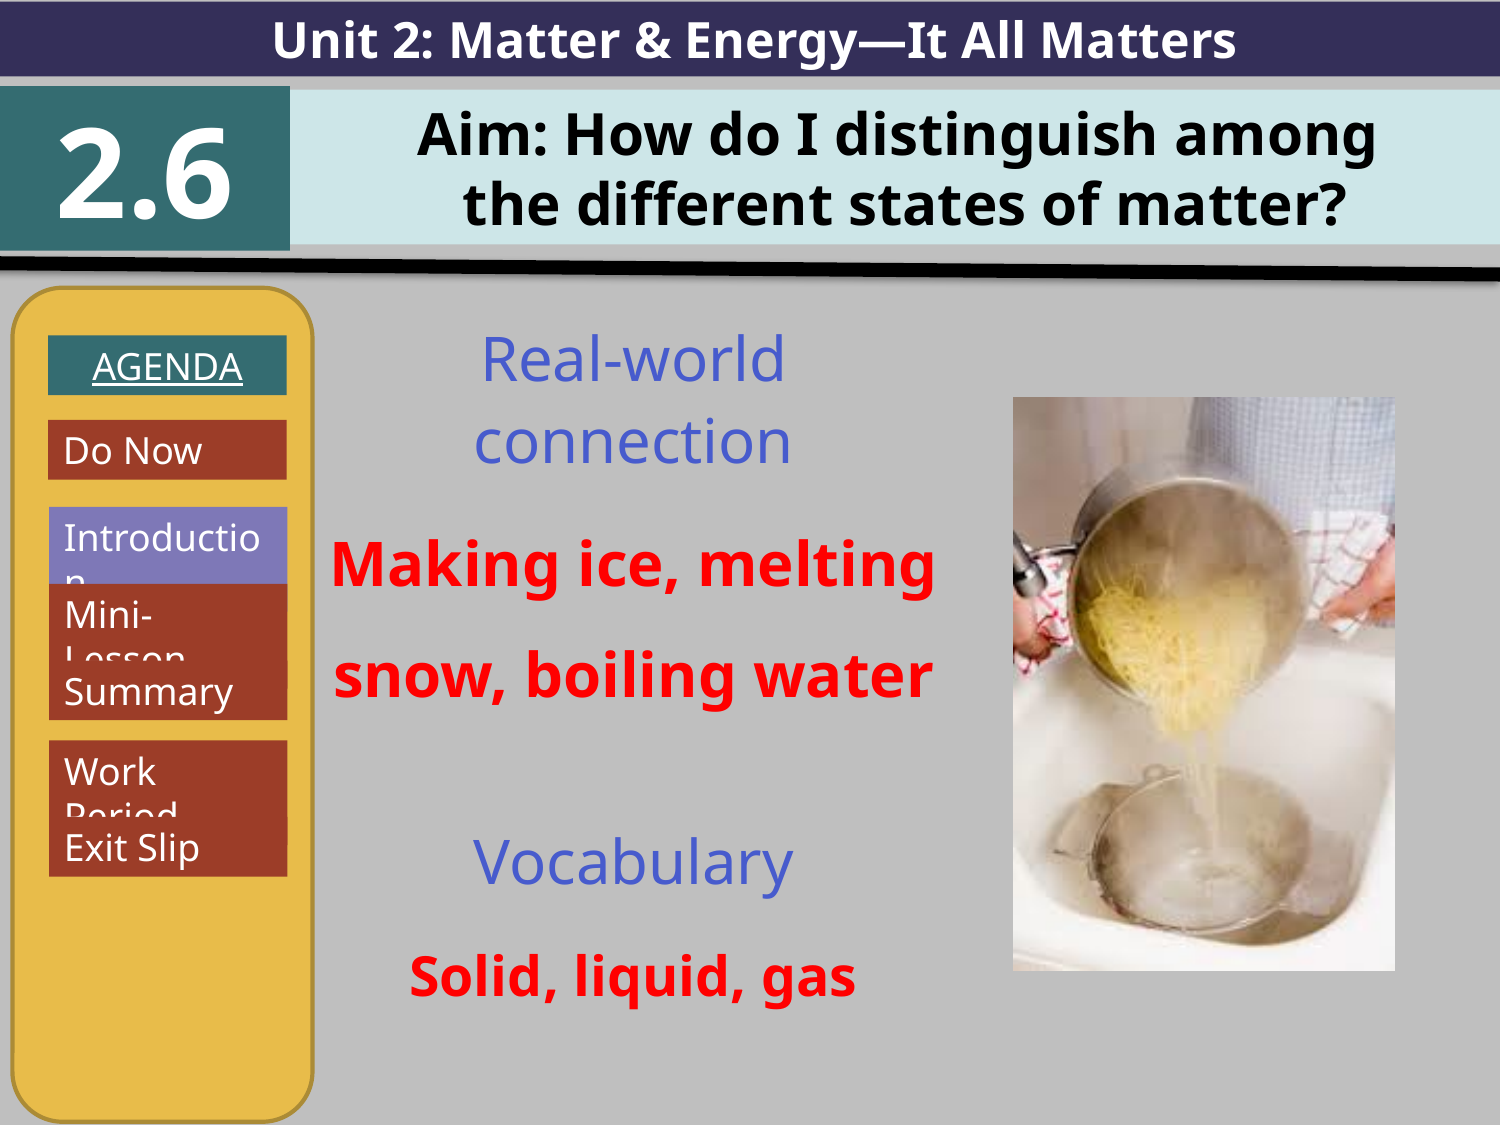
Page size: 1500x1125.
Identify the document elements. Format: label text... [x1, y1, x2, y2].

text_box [0, 262, 1500, 275]
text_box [12, 287, 313, 1122]
text_box 2.6 [0, 86, 290, 251]
text_box Aim: How do I distinguish among the different states of matter? [290, 89, 1500, 245]
text_box Unit 2: Matter & Energy—It All Matters [0, 1, 1500, 77]
picture [1013, 397, 1395, 971]
subtitle Real-world connection Making ice, melting snow, boiling water Vocabulary Solid, liquid, gas [315, 305, 956, 1125]
